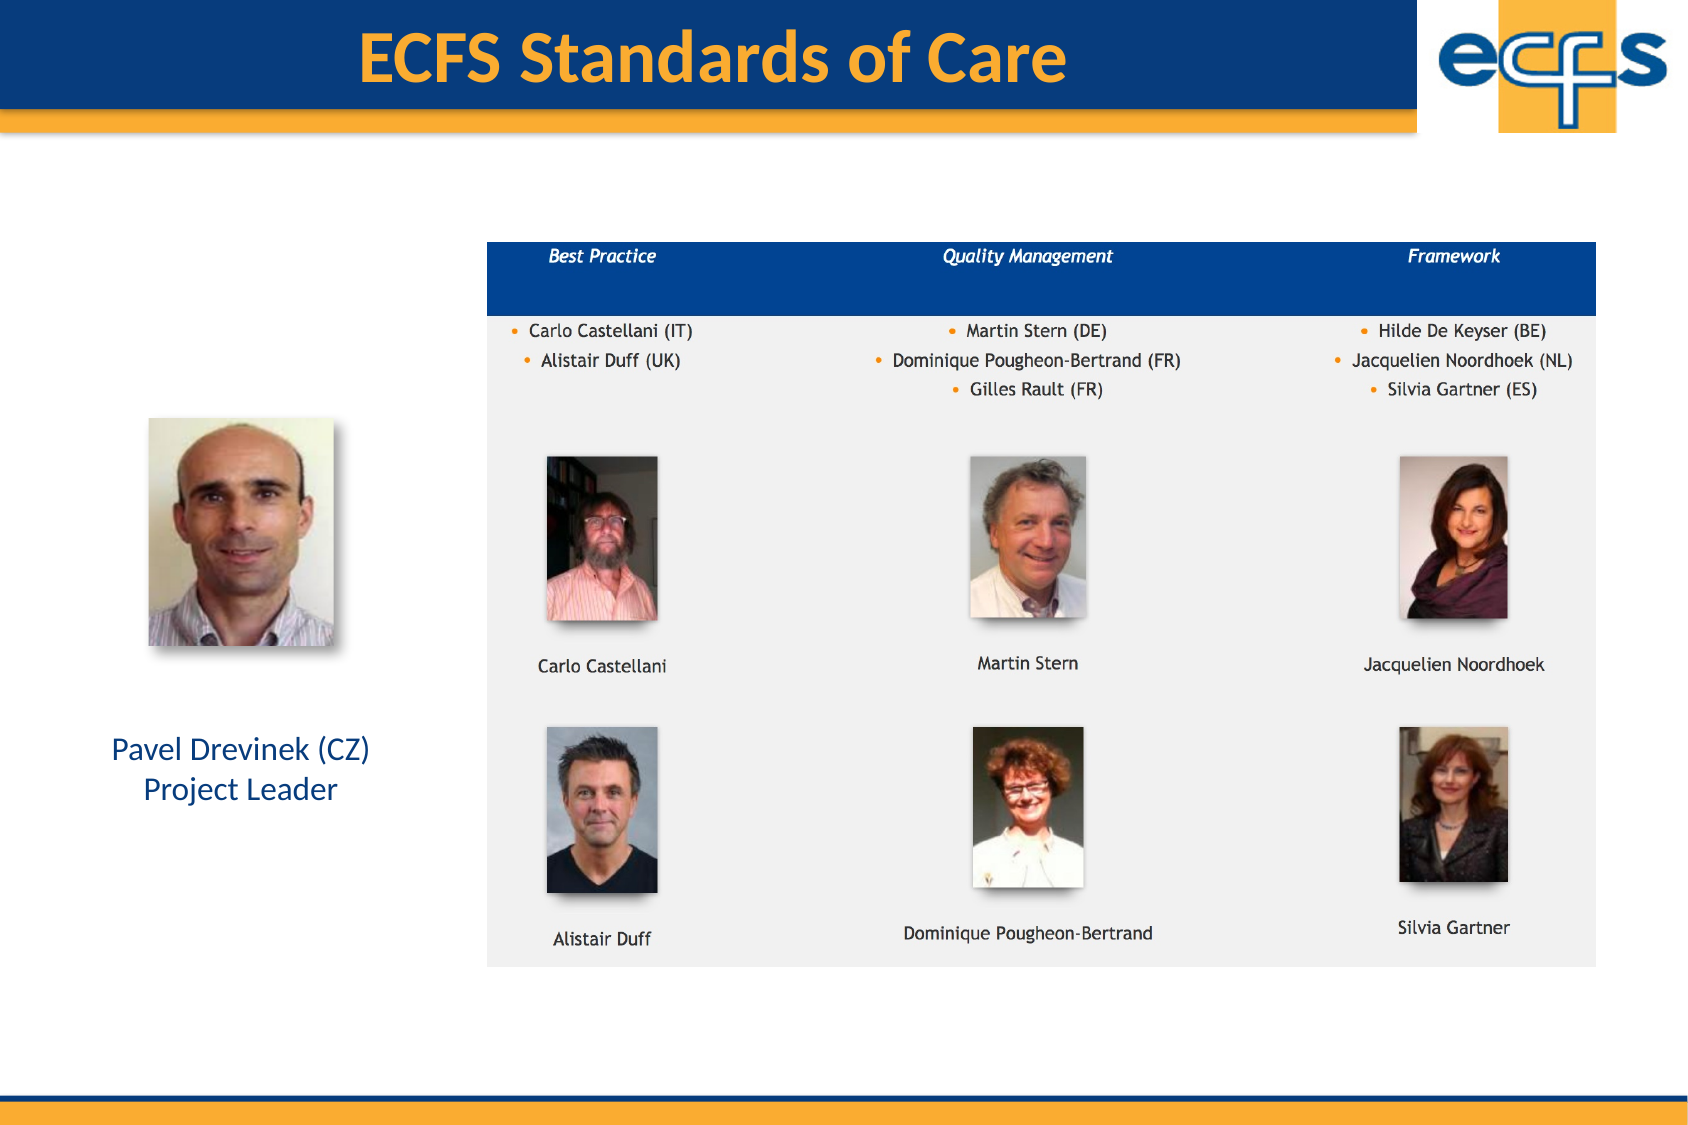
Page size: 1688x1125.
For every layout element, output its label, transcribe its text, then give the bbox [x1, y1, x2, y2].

picture [486, 242, 1597, 967]
picture [148, 414, 334, 646]
text_box Pavel Drevinek (CZ) Project Leader [62, 718, 420, 816]
title ECFS Standards of Care [309, 0, 1118, 81]
picture [1417, 0, 1683, 133]
